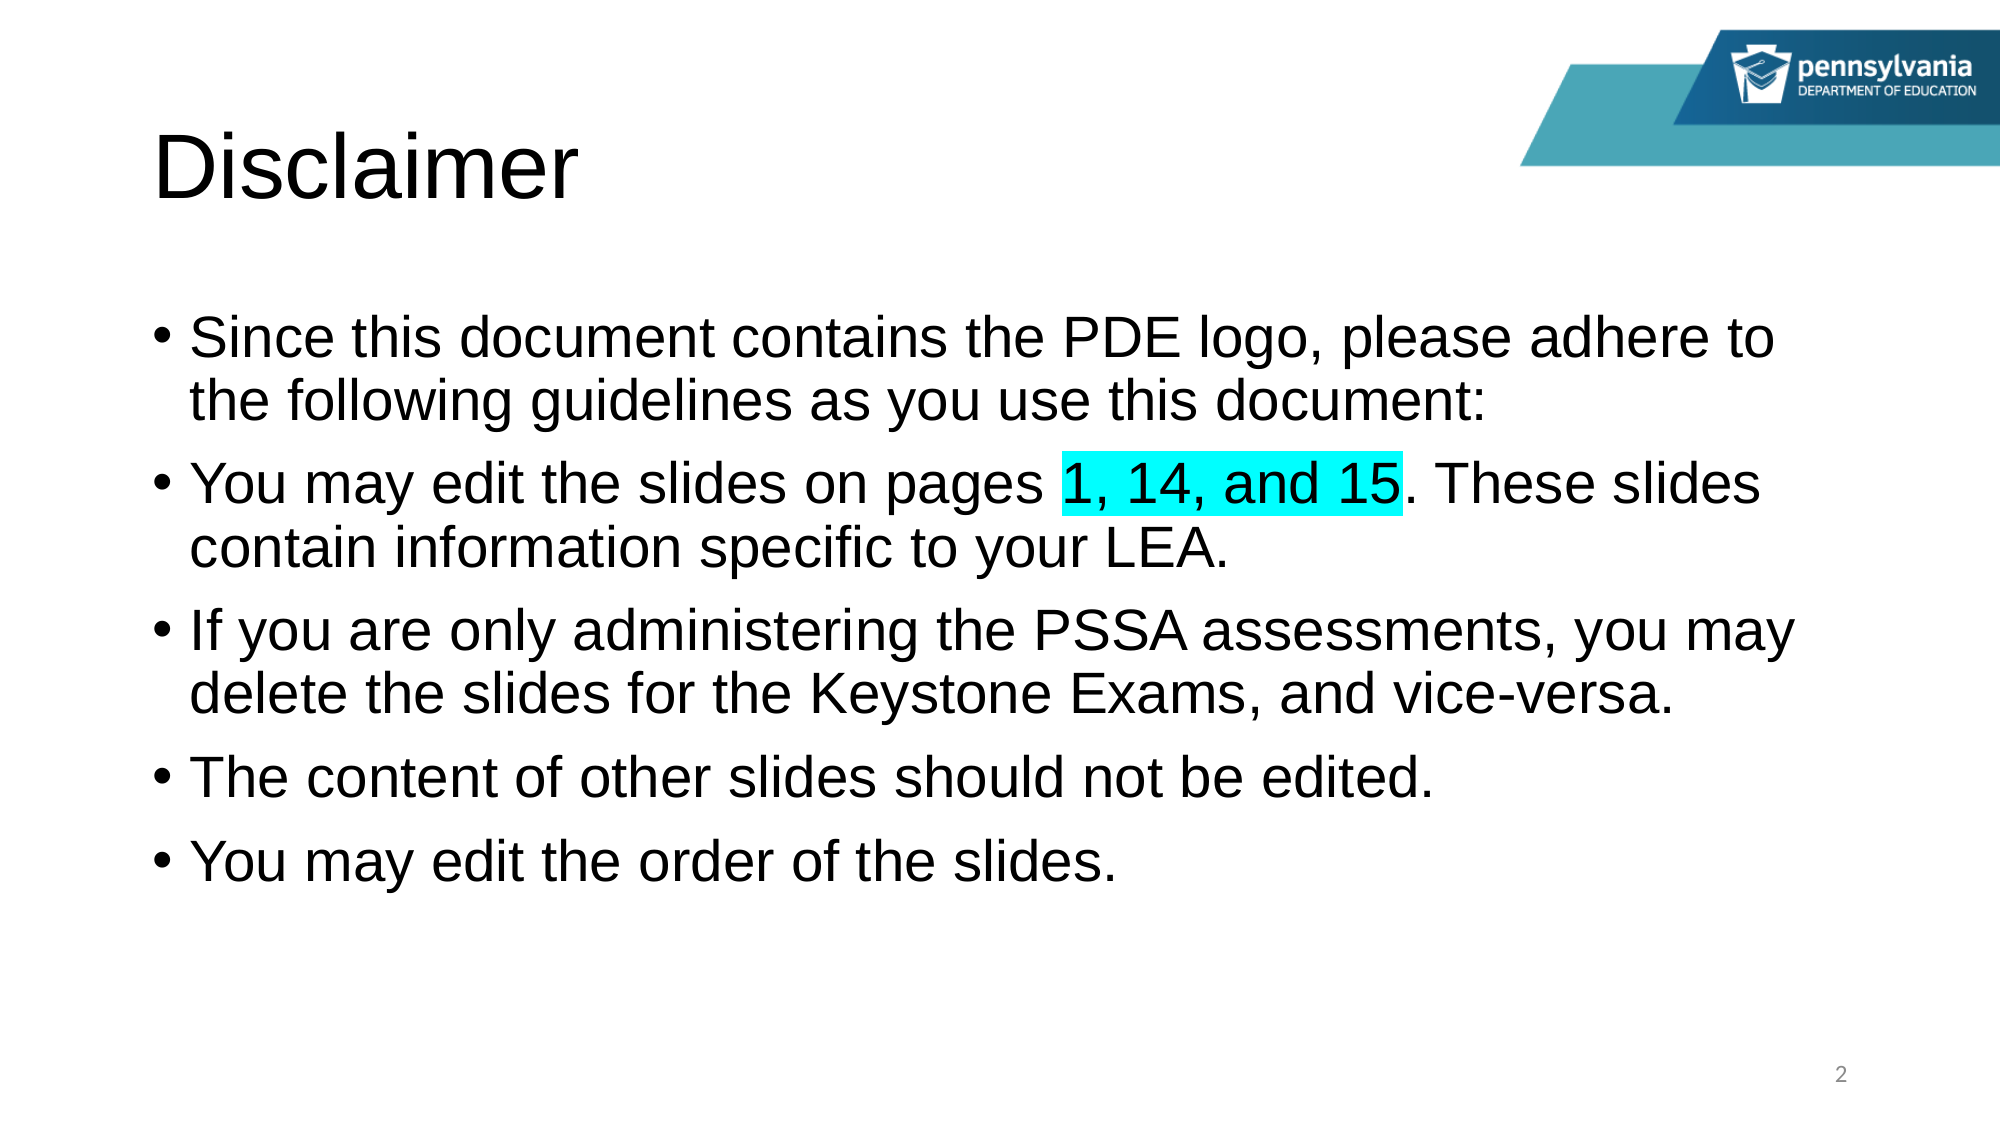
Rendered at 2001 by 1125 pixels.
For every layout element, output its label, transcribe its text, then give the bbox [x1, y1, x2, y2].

title Disclaimer [137, 59, 1863, 278]
picture [275, 0, 2000, 220]
list Since this document contains the PDE logo, please adhere to the following guidelines as you use this document: You may edit the slides on pages 1, 14, and 15. These slides contain information specific to your LEA. If you are only administering the PSSA assessments, you may delete the slides for the Keystone Exams, and vice-versa. The content of other slides should not be edited. You may edit the order of the slides. [137, 299, 1863, 1014]
slide_number 2 [1412, 1042, 1863, 1103]
